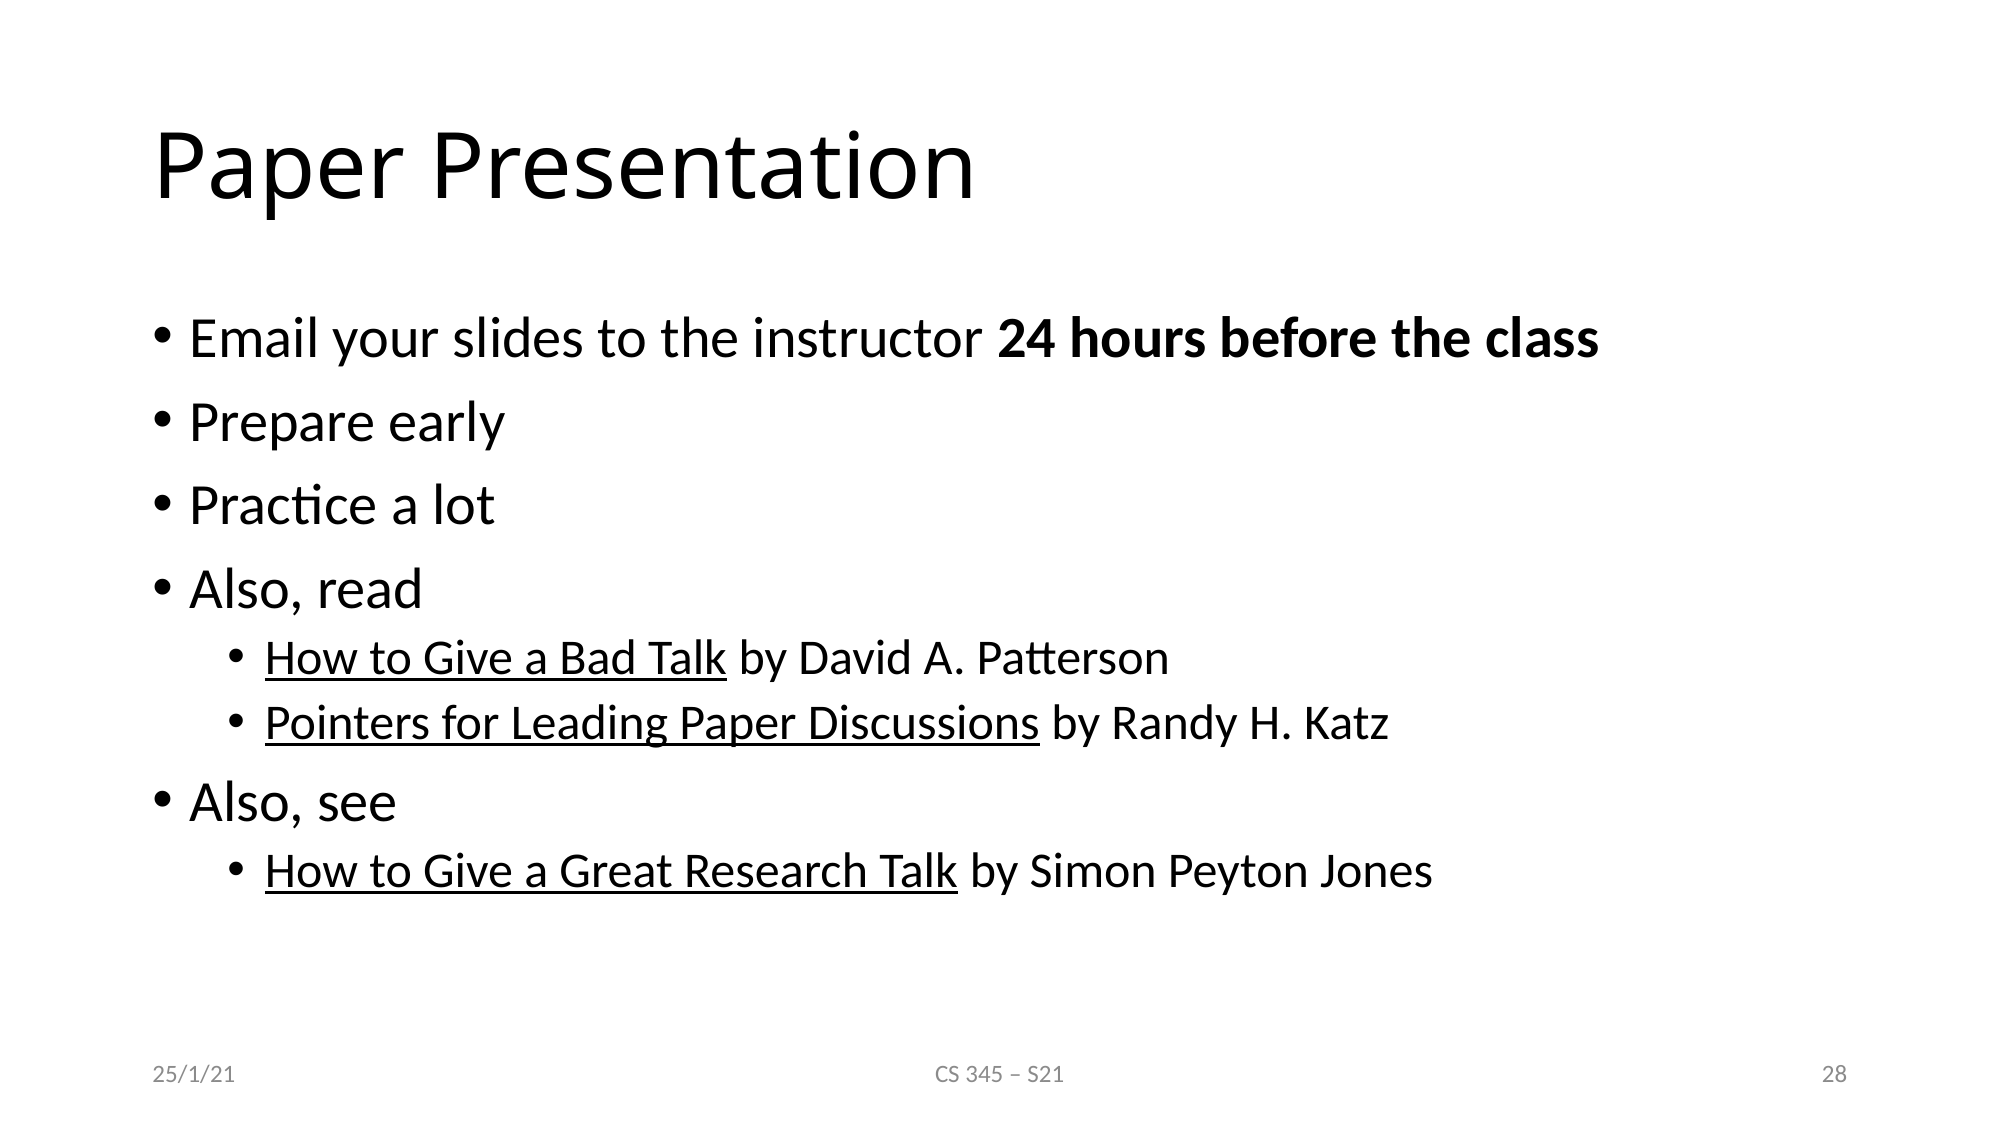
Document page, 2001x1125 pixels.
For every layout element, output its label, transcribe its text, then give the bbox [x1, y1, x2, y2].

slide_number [137, 1042, 588, 1103]
footer CS 345 – S21 [662, 1042, 1338, 1103]
title Paper Presentation [137, 59, 1863, 278]
list Email your slides to the instructor 24 hours before the class Prepare early Practice a lot Also, read How to Give a Bad Talk by David A. Patterson Pointers for Leading Paper Discussions by Randy H. Katz Also, see How to Give a Great Research Talk by Simon Peyton Jones [137, 299, 1863, 1014]
slide_number 28 [1412, 1042, 1863, 1103]
